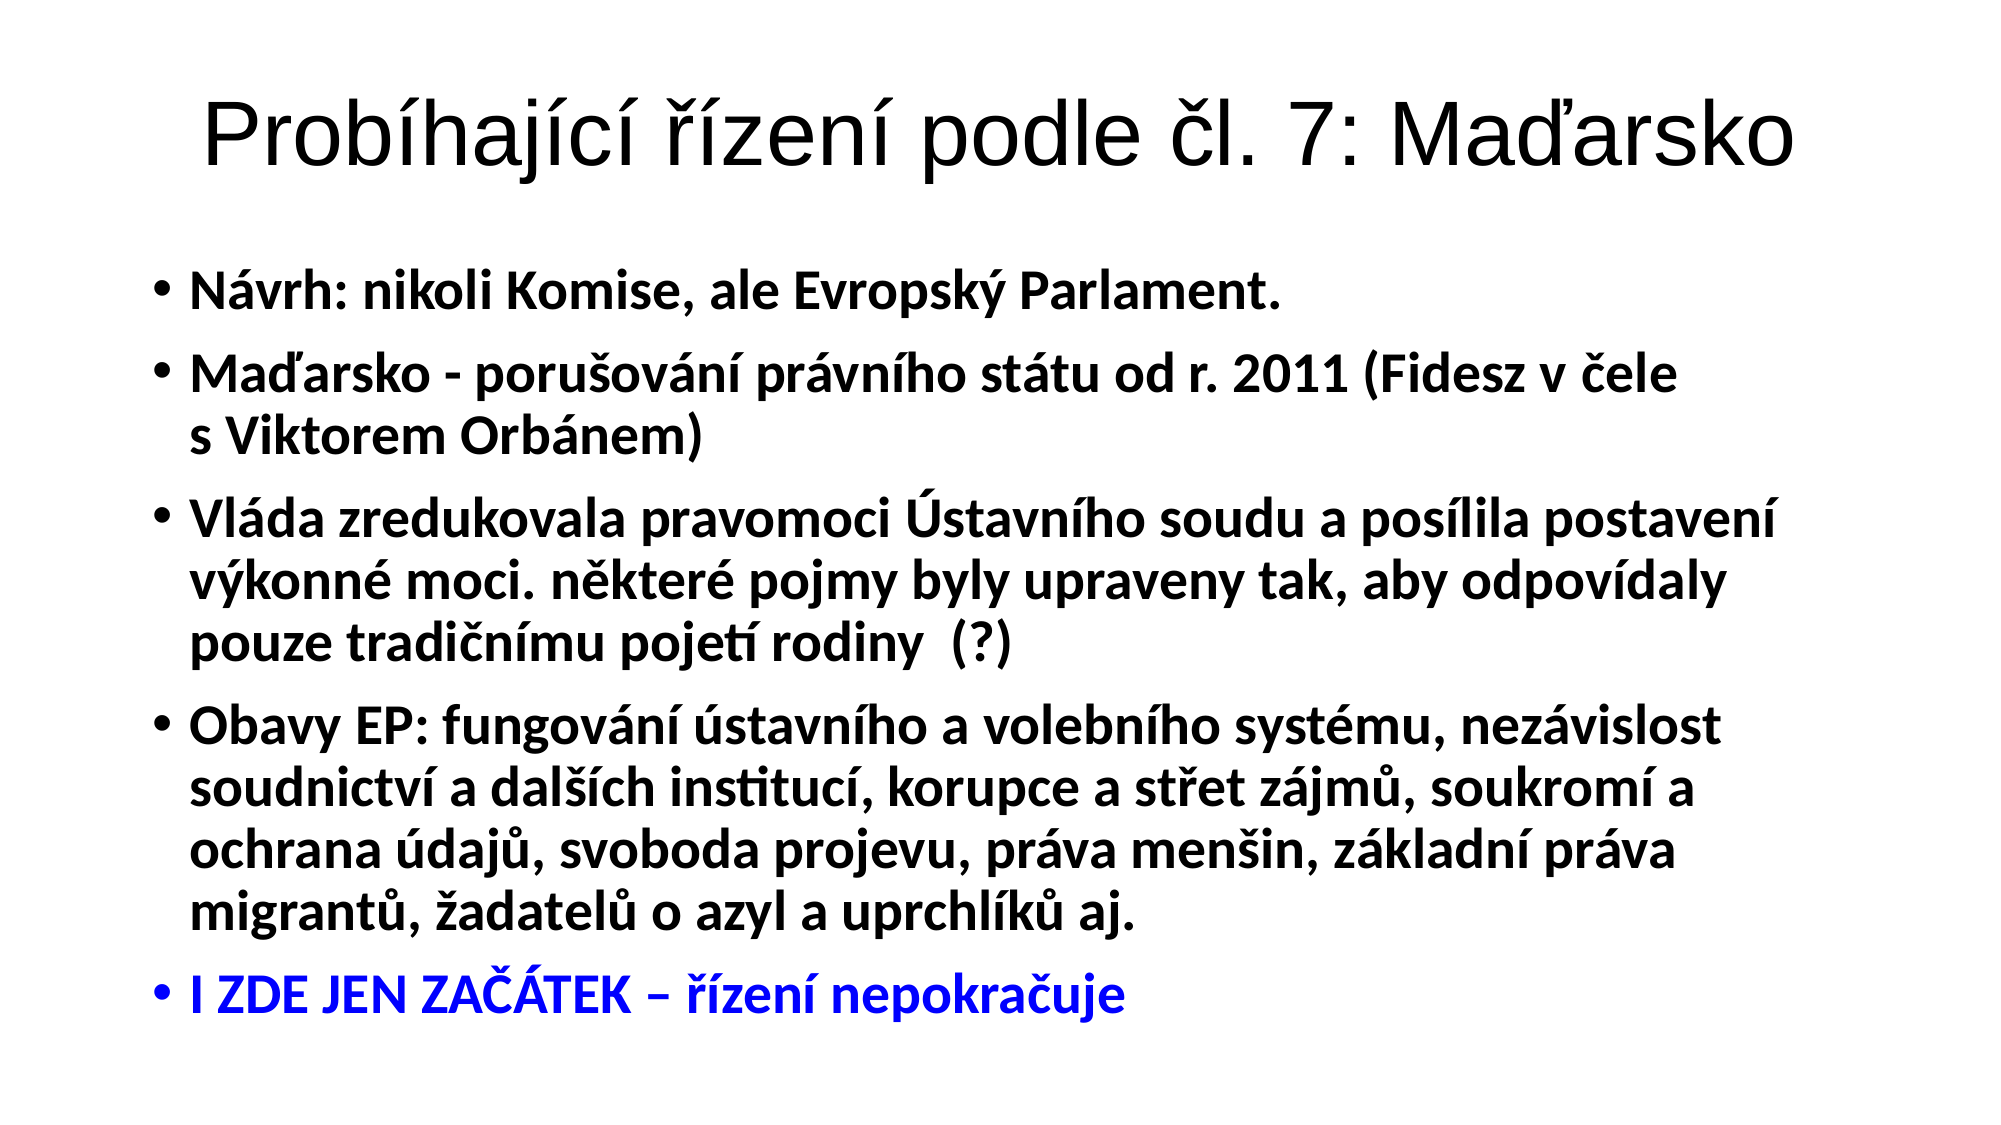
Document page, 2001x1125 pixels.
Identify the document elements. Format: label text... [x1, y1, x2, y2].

title Probíhající řízení podle čl. 7: Maďarsko [137, 59, 1863, 212]
list Návrh: nikoli Komise, ale Evropský Parlament. Maďarsko - porušování právního státu od r. 2011 (Fidesz v čele s Viktorem Orbánem) Vláda zredukovala pravomoci Ústavního soudu a posílila postavení výkonné moci. některé poj­my byly upraveny tak, aby odpovídaly pouze tradičnímu pojetí rodiny (?) Obavy EP: fungování ústavního a volebního systému, nezávislost soudnictví a dalších institucí, korupce a střet zájmů, soukromí a ochrana údajů, svoboda projevu, práva menšin, základní práva migrantů, žadatelů o azyl a uprchlíků aj. I ZDE JEN ZAČÁTEK – řízení nepokračuje [137, 252, 1863, 1041]
